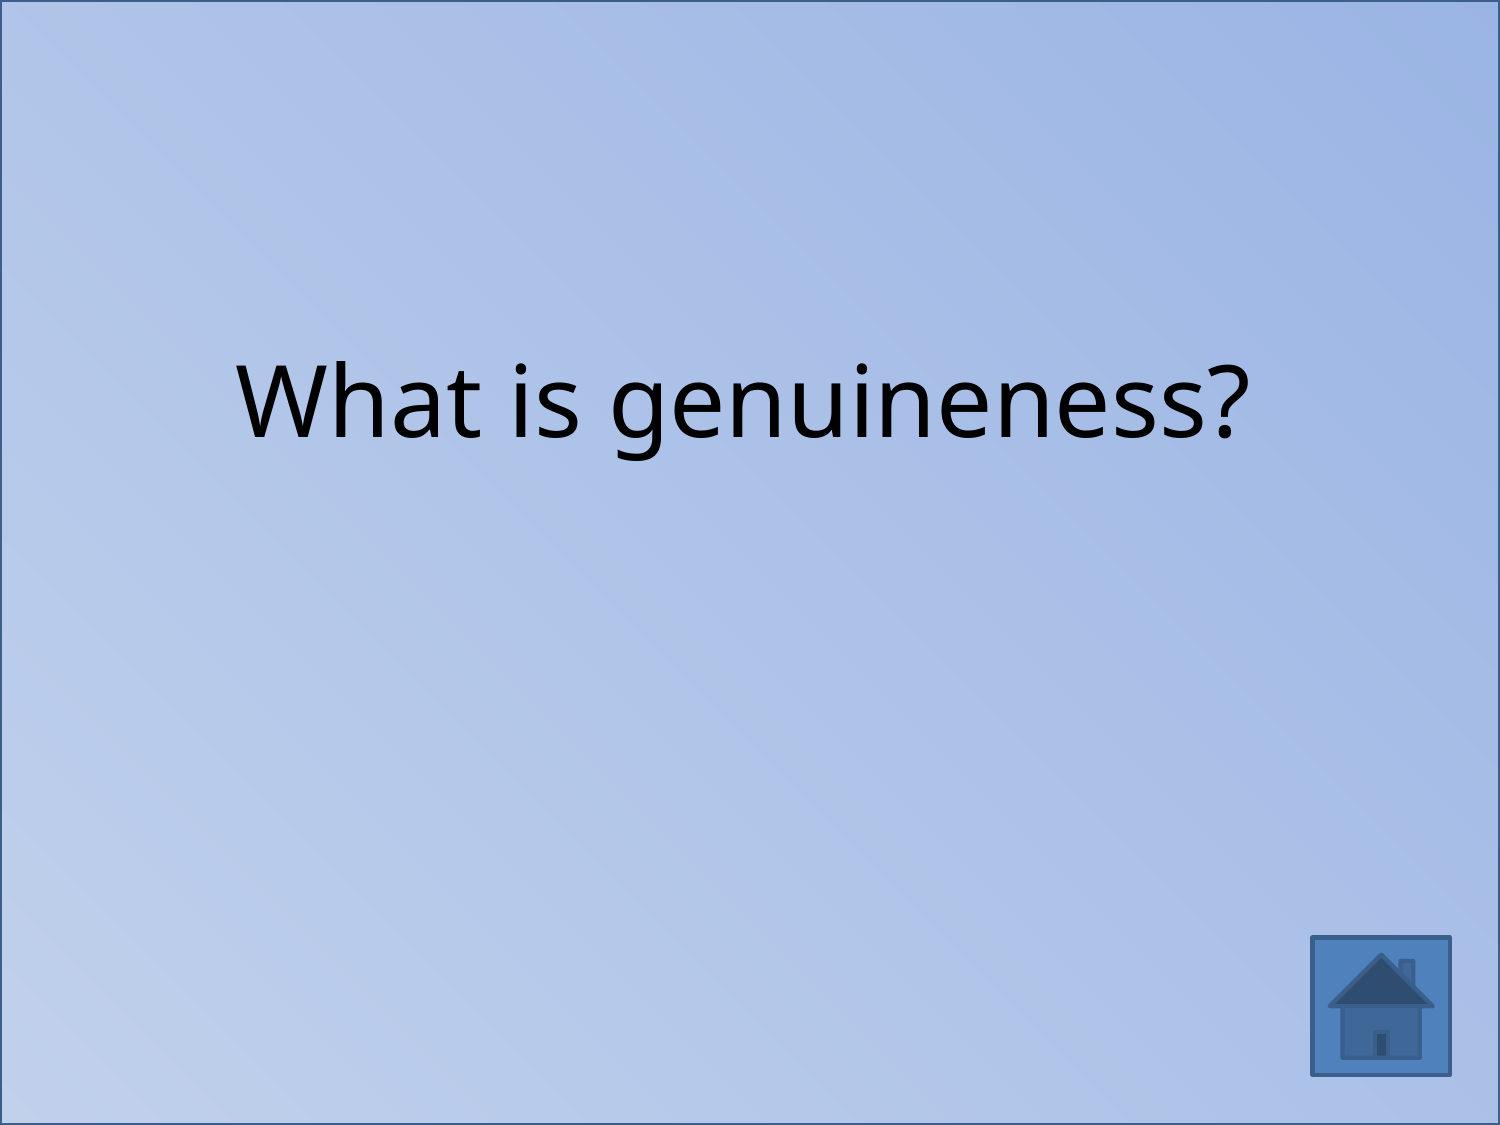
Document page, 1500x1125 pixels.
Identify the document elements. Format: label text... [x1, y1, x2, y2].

text_box What is genuineness? [149, 329, 1338, 465]
